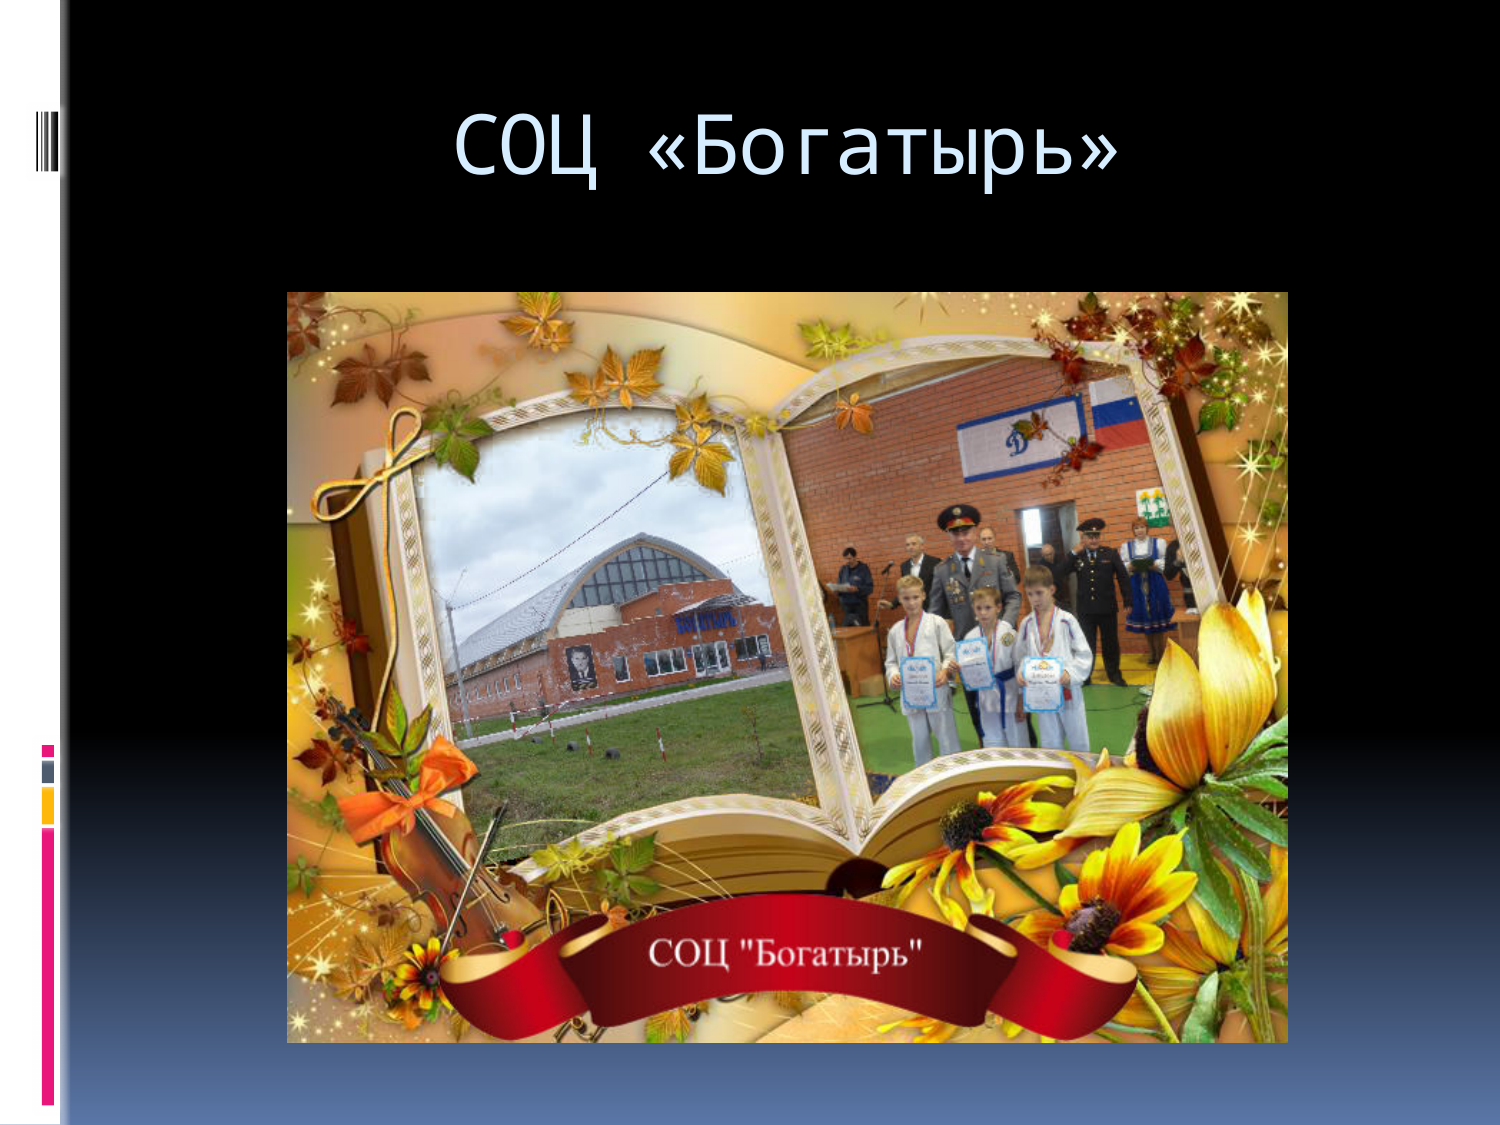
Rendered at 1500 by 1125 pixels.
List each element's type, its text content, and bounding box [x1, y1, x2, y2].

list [287, 292, 1288, 1044]
title СОЦ «Богатырь» [150, 83, 1425, 234]
